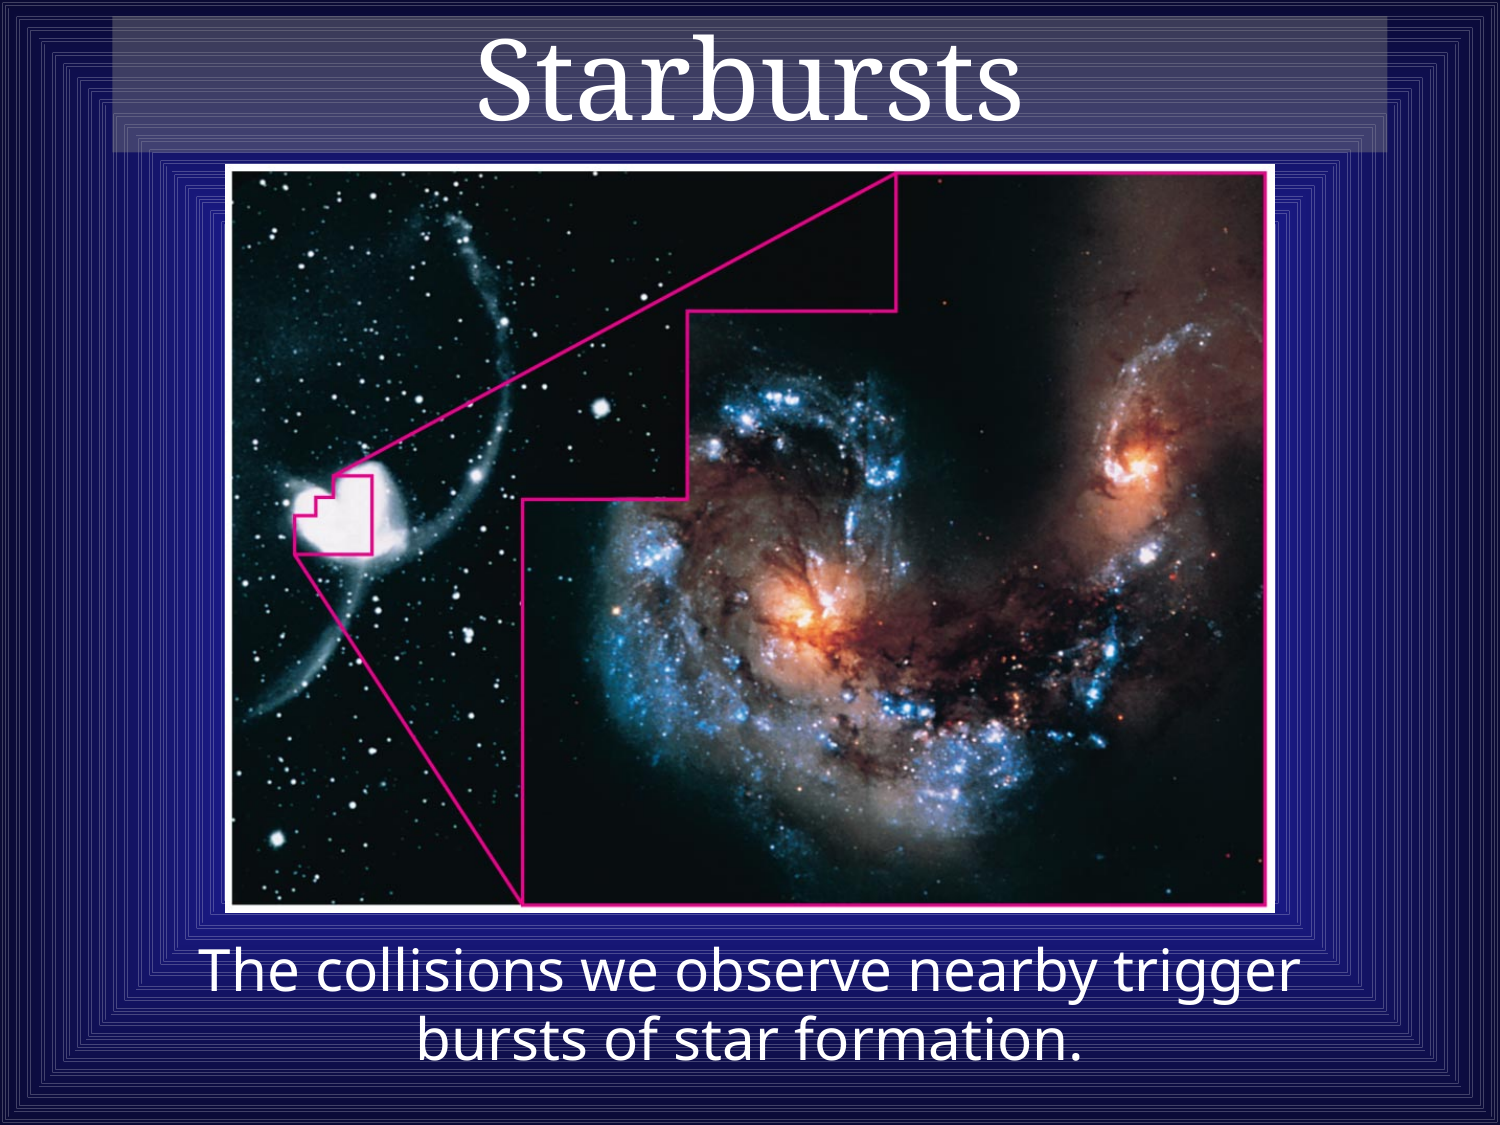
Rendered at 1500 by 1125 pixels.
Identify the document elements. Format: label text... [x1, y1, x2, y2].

text_box The collisions we observe nearby trigger bursts of star formation. [125, 925, 1375, 1080]
picture [224, 164, 1276, 913]
text_box Starbursts [112, 16, 1388, 153]
